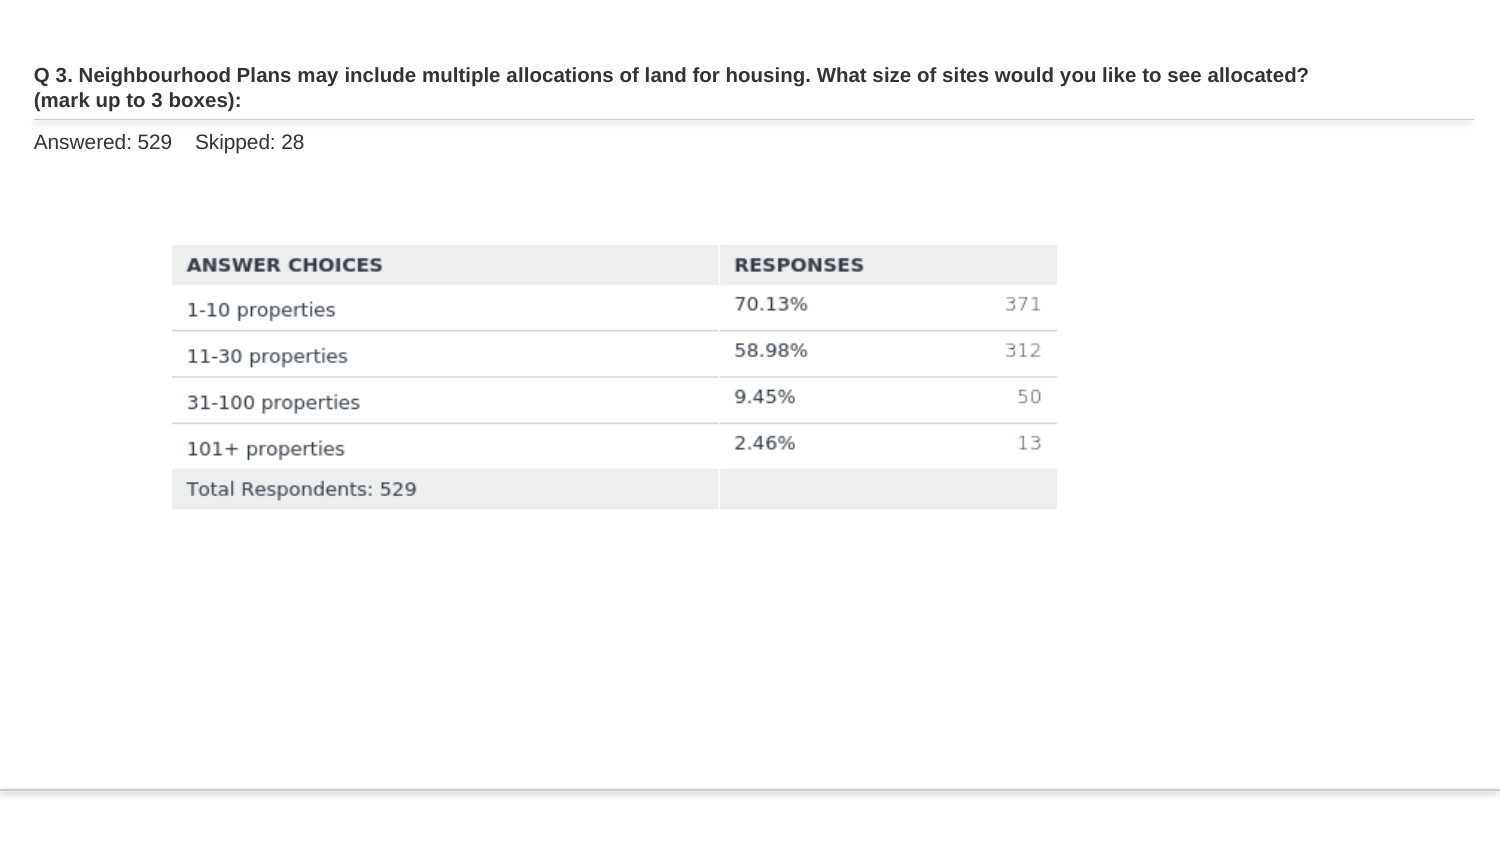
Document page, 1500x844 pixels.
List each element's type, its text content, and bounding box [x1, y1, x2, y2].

title Q 3. Neighbourhood Plans may include multiple allocations of land for housing. What size of sites would you like to see allocated? (mark up to 3 boxes): [18, 54, 1369, 119]
list Answered: 529 Skipped: 28 [18, 120, 894, 162]
picture [171, 245, 1057, 511]
